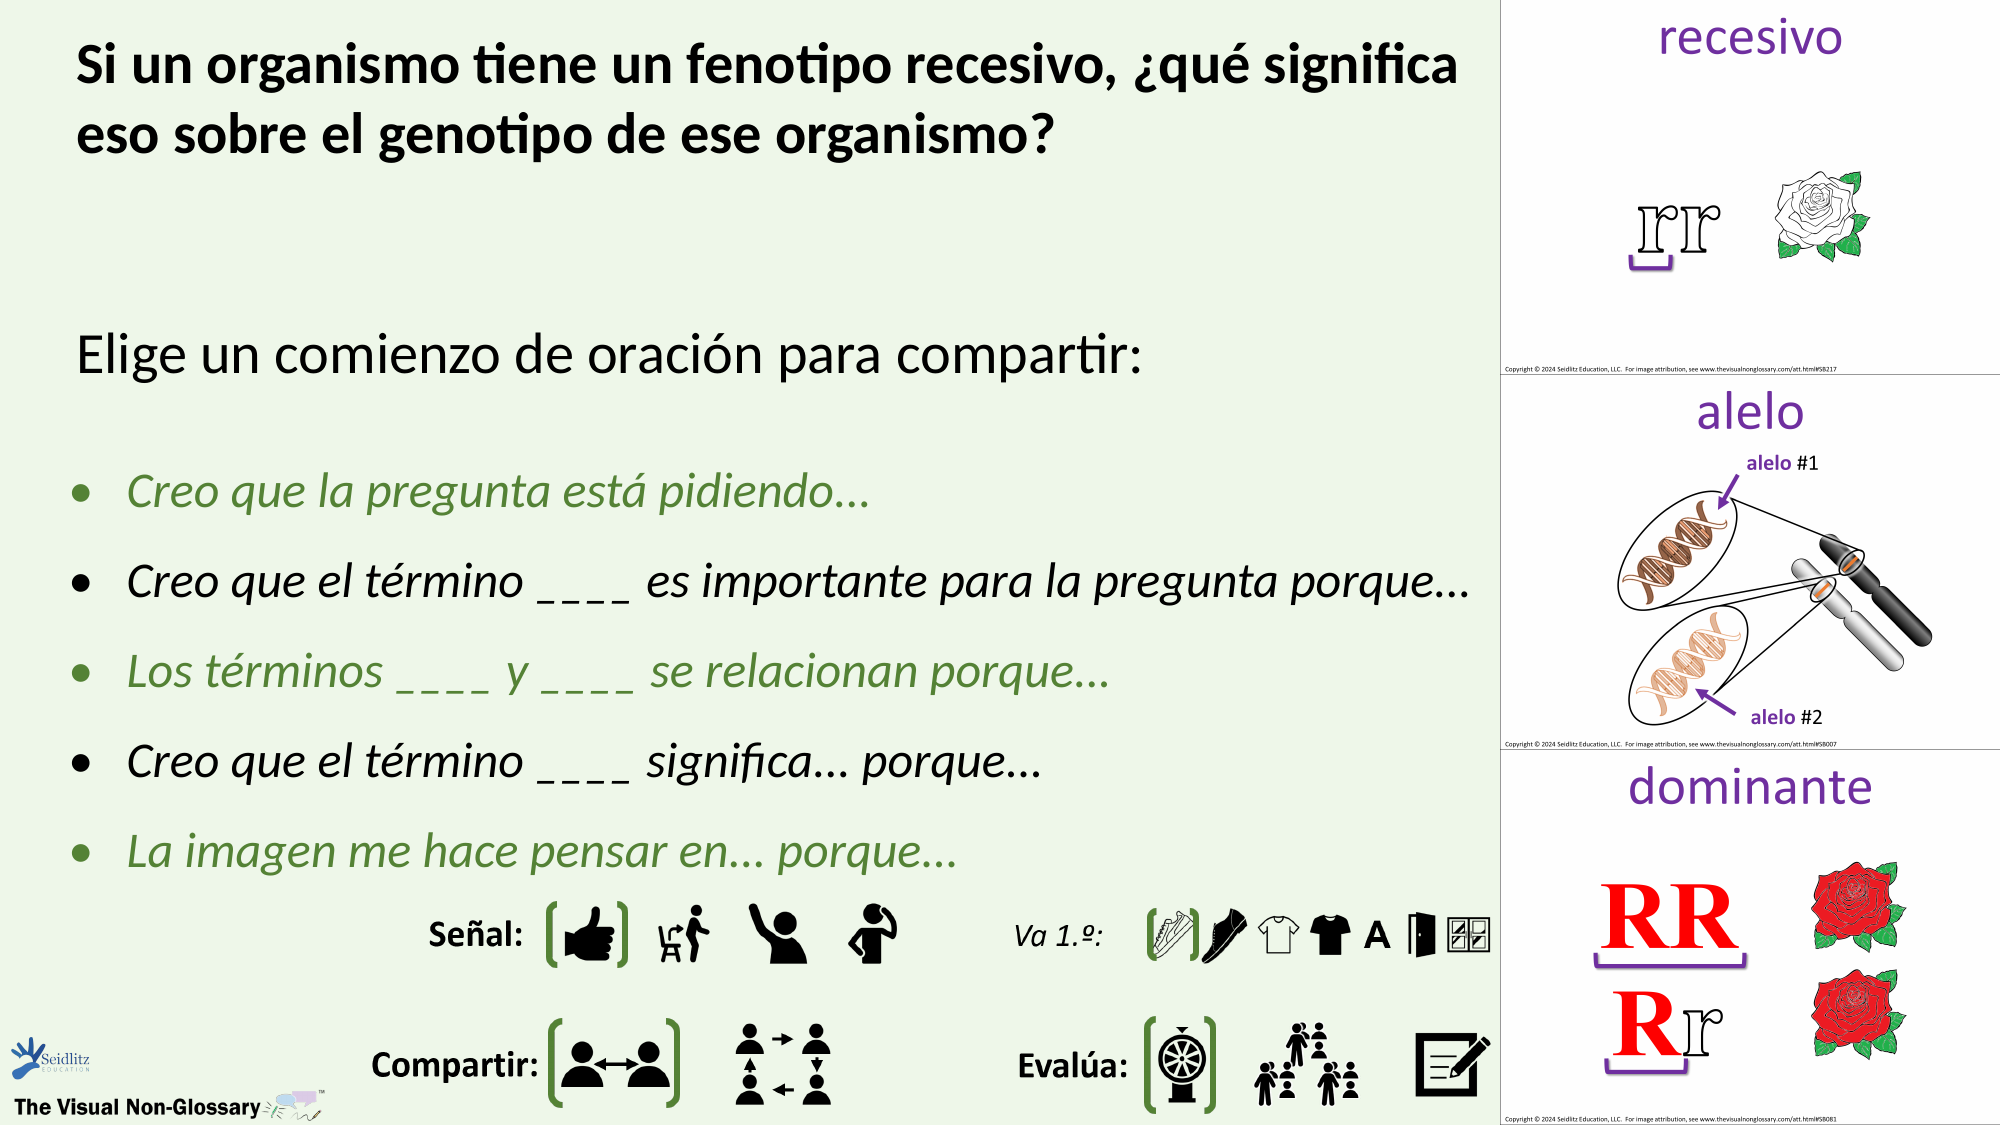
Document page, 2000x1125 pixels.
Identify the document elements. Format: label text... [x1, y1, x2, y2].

text_box • Creo que la pregunta está pidiendo... • Creo que el término ____ es importante para la pregunta porque... • Los términos ____ y ____ se relacionan porque... • Creo que el término ____ significa... porque... • La imagen me hace pensar en... porque... [53, 374, 1488, 885]
text_box Elige un comienzo de oración para compartir: [61, 307, 1479, 374]
picture [1499, 0, 2000, 1125]
picture [347, 899, 1491, 1114]
picture [0, 1034, 328, 1125]
text_box Si un organismo tiene un fenotipo recesivo, ¿qué significa eso sobre el genotipo de ese organismo? [61, 17, 1479, 173]
